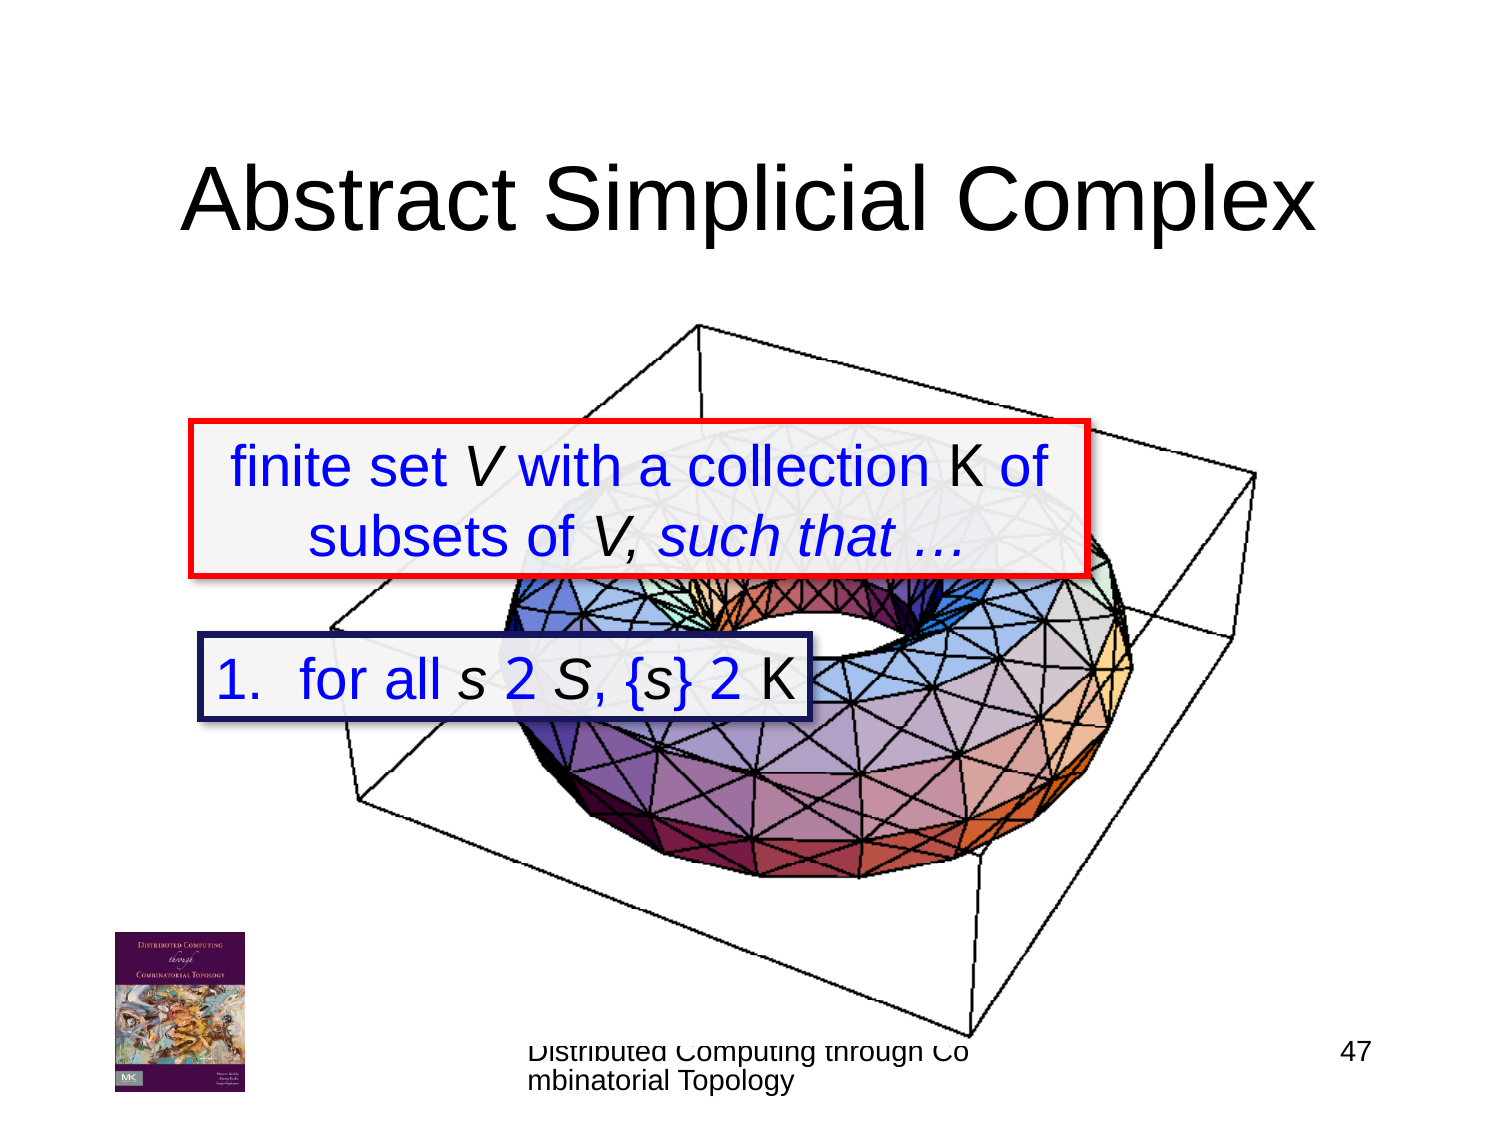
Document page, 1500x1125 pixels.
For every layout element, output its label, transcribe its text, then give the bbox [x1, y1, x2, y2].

picture [324, 317, 1268, 1047]
text_box finite set V with a collection K of subsets of V, such that … [191, 421, 319, 576]
text_box for all s 2 S, {s} 2 K [200, 634, 319, 720]
title Abstract Simplicial Complex [112, 99, 1388, 288]
slide_number 47 [1074, 1024, 1388, 1101]
footer Distributed Computing through Combinatorial Topology [512, 1055, 988, 1101]
picture [115, 932, 245, 1092]
